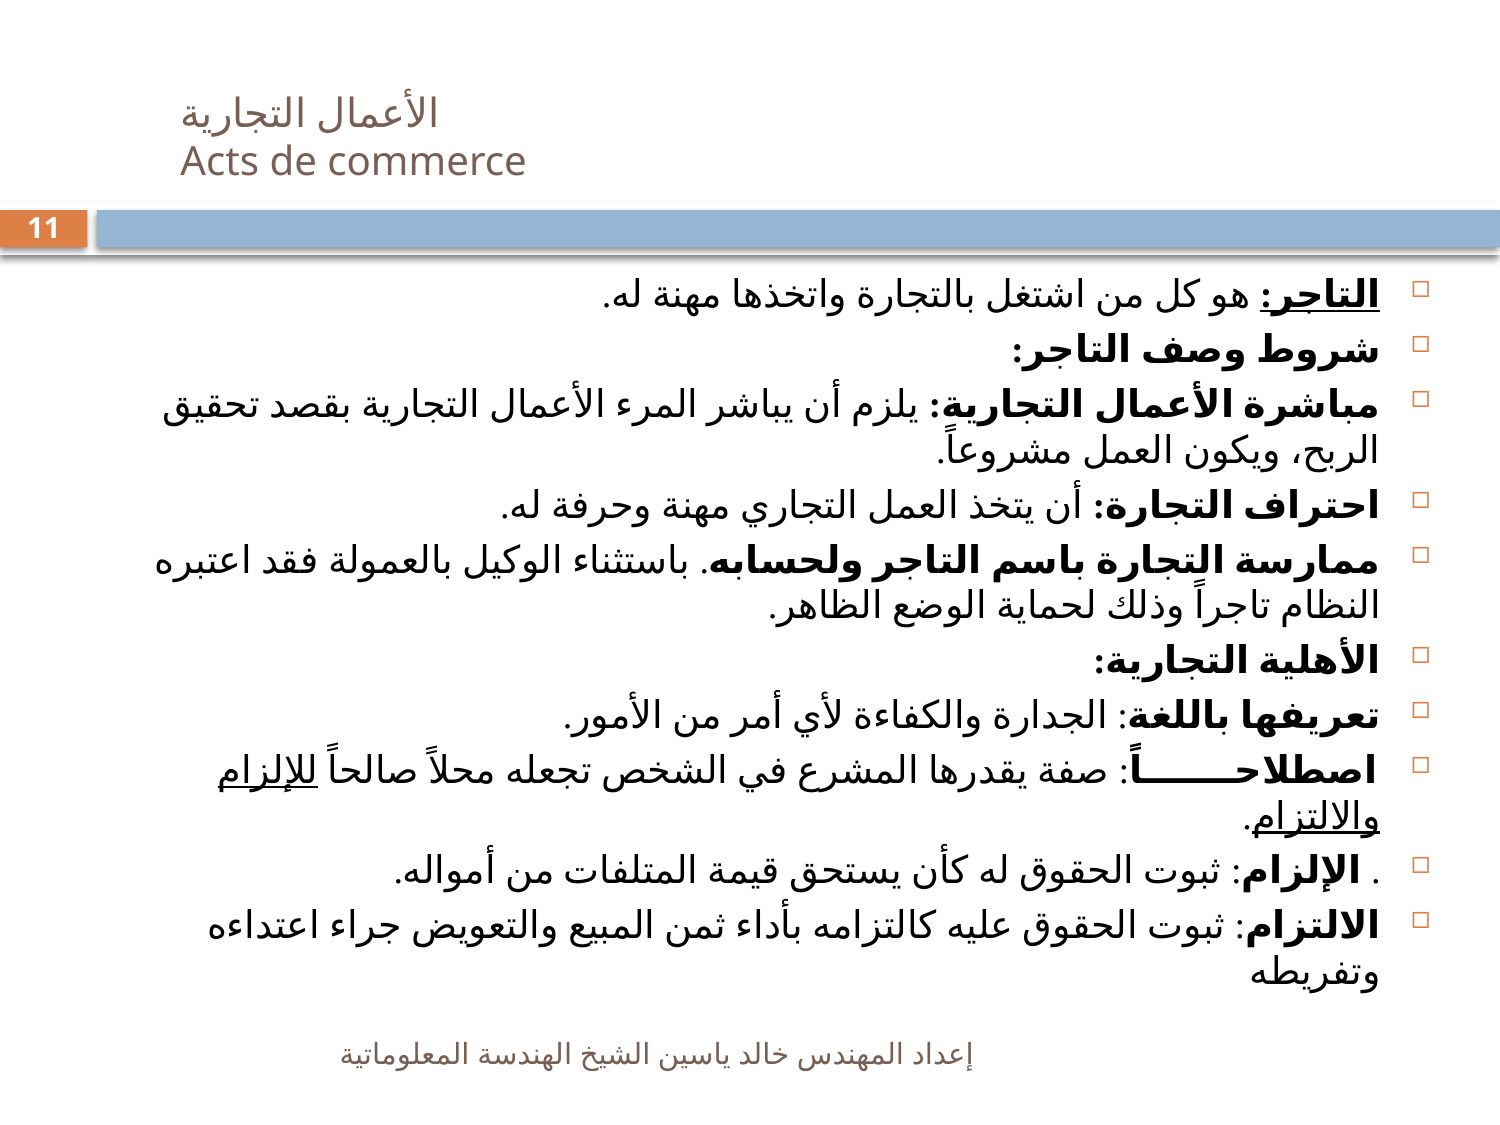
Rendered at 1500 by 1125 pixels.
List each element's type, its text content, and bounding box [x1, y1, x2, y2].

title الأعمال التجارية Acts de commerce [165, 78, 1500, 241]
slide_number 11 [0, 208, 88, 249]
list التاجر: هو كل من اشتغل بالتجارة واتخذها مهنة له. شروط وصف التاجر: مباشرة الأعمال التجارية: يلزم أن يباشر المرء الأعمال التجارية بقصد تحقيق الربح، ويكون العمل مشروعاً. احتراف التجارة: أن يتخذ العمل التجاري مهنة وحرفة له. ممارسة التجارة باسم التاجر ولحسابه. باستثناء الوكيل بالعمولة فقد اعتبره النظام تاجراً وذلك لحماية الوضع الظاهر. الأهلية التجارية: تعريفها باللغة: الجدارة والكفاءة لأي أمر من الأمور. اصطلاحـــــــاً: صفة يقدرها المشرع في الشخص تجعله محلاً صالحاً للإلزام والالتزام. . الإلزام: ثبوت الحقوق له كأن يستحق قيمة المتلفات من أمواله. الالتزام: ثبوت الحقوق عليه كالتزامه بأداء ثمن المبيع والتعويض جراء اعتداءه وتفريطه [100, 262, 1438, 1000]
footer إعداد المهندس خالد ياسين الشيخ الهندسة المعلوماتية [99, 1024, 990, 1085]
